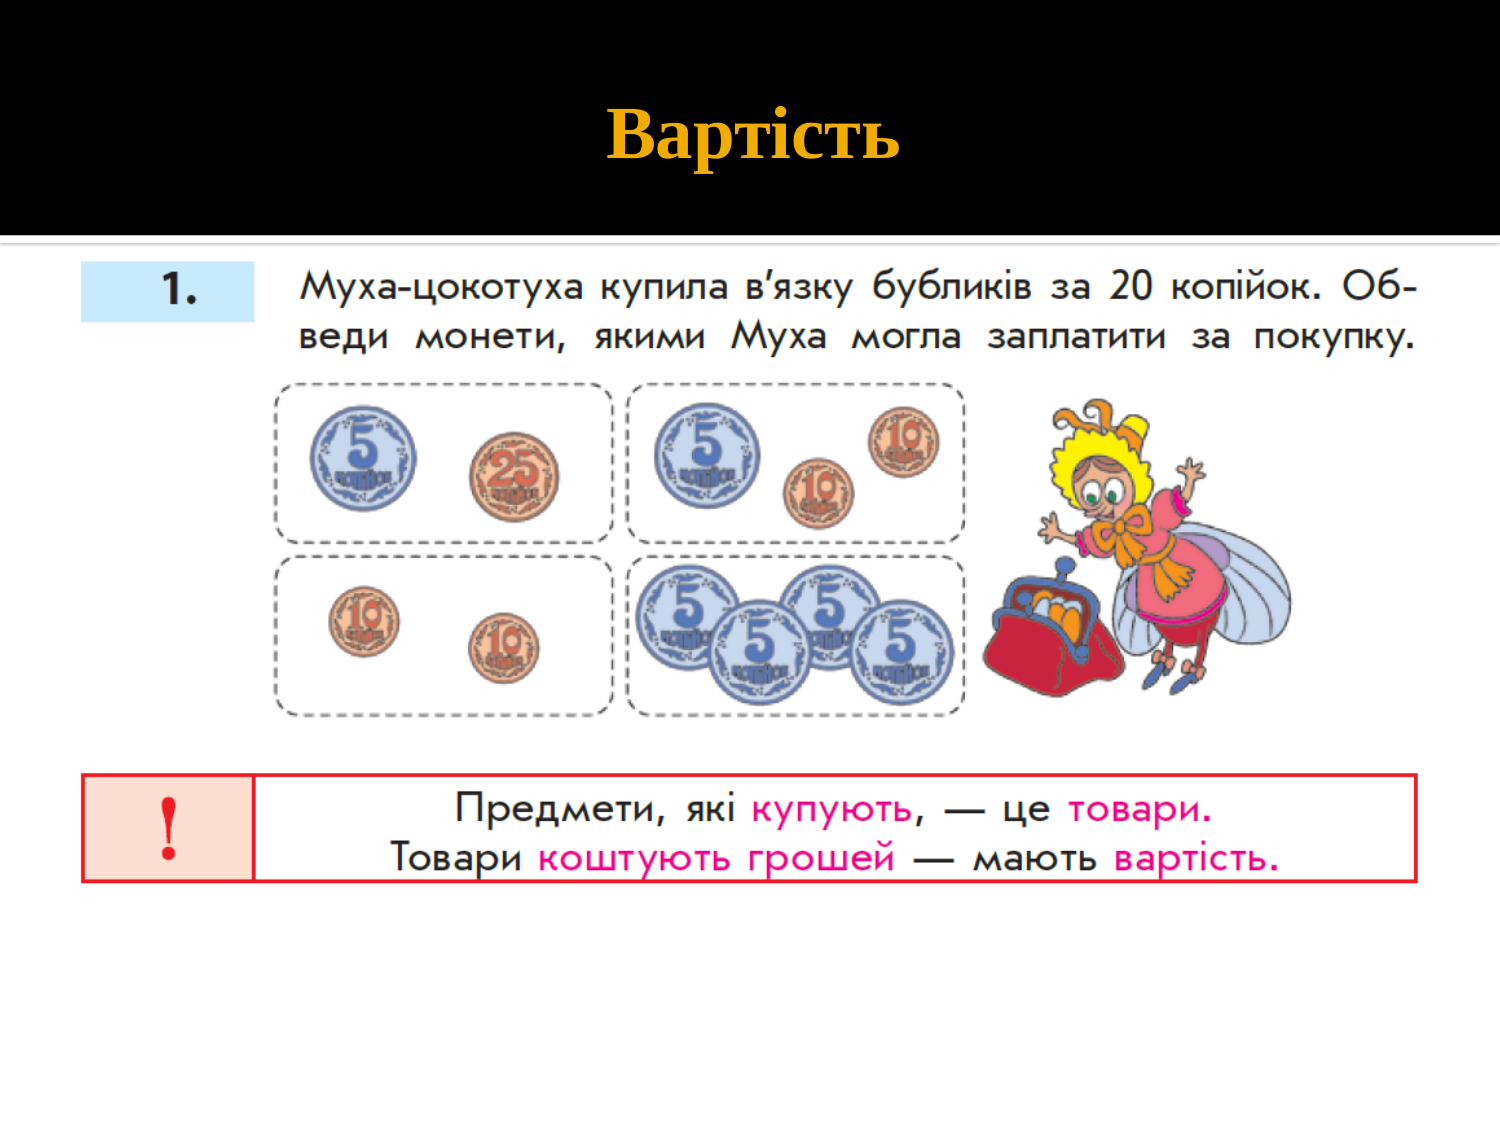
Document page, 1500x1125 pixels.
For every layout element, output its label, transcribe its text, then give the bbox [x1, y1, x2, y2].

title Вартість [75, 25, 1425, 231]
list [76, 255, 1427, 886]
